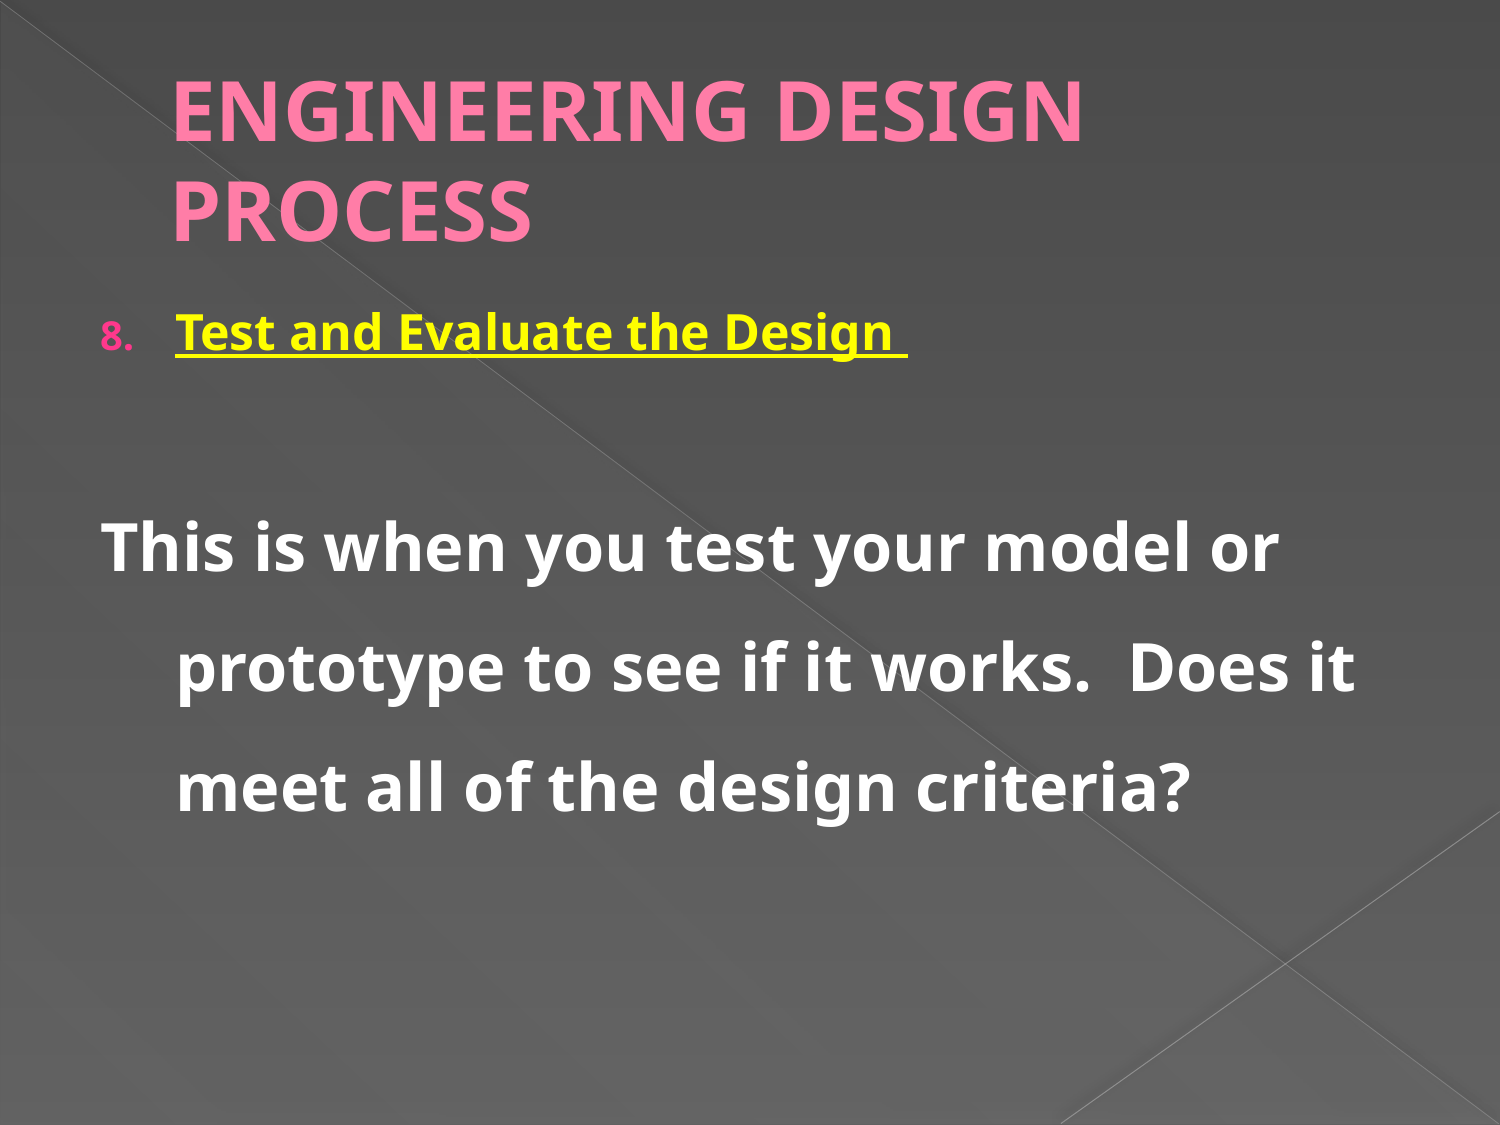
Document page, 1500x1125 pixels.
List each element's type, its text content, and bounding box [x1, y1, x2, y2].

title ENGINEERING DESIGN PROCESS [75, 43, 1425, 262]
list Test and Evaluate the Design This is when you test your model or prototype to see if it works. Does it meet all of the design criteria? [75, 262, 1425, 1013]
